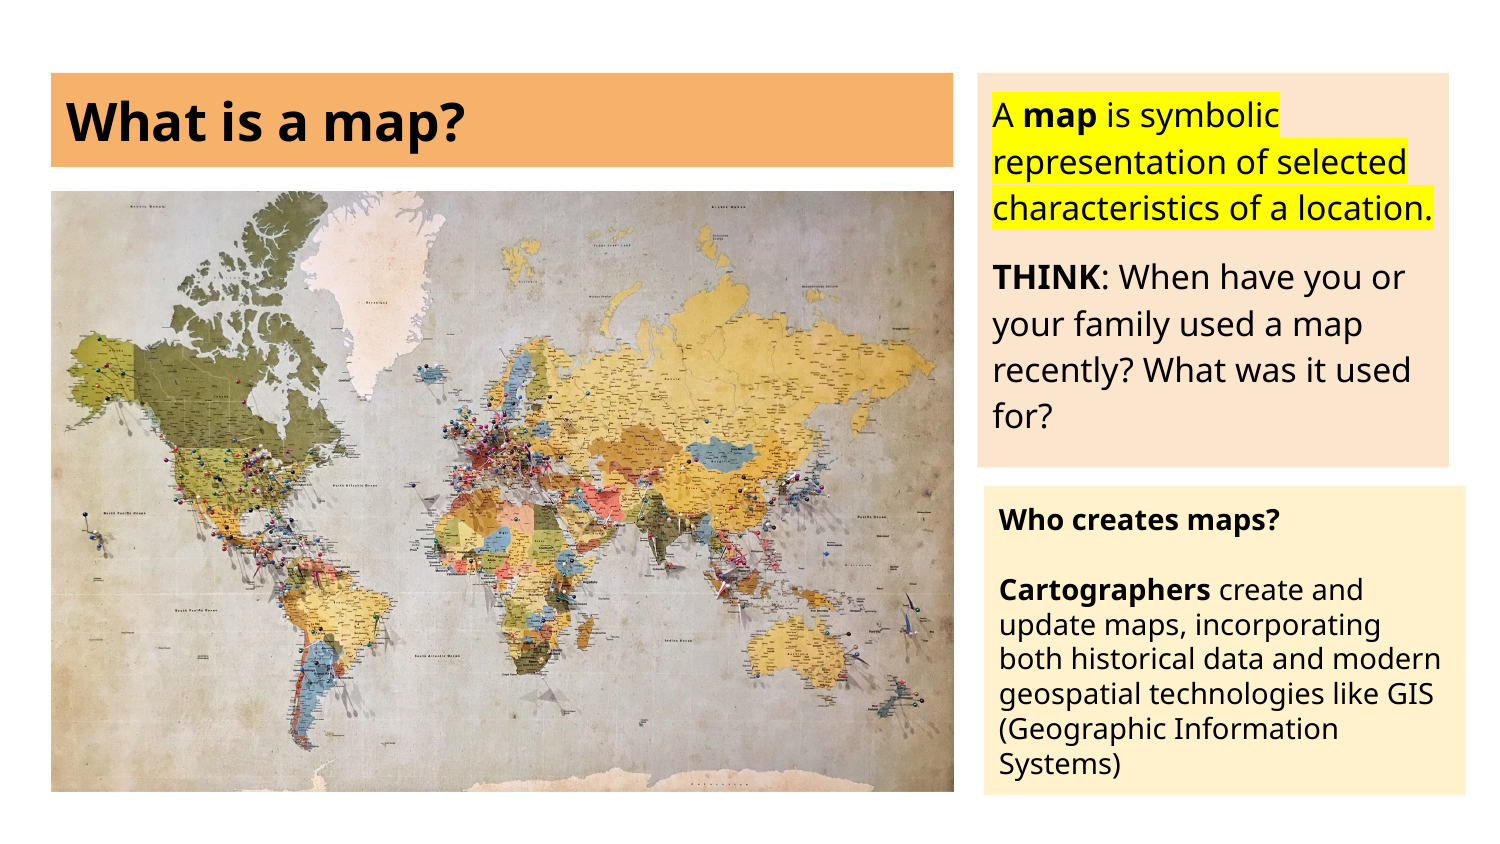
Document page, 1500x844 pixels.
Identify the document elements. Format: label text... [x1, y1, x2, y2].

text_box Who creates maps? Cartographers create and update maps, incorporating both historical data and modern geospatial technologies like GIS (Geographic Information Systems) [983, 485, 1466, 796]
list A map is symbolic representation of selected characteristics of a location. THINK: When have you or your family used a map recently? What was it used for? [977, 72, 1449, 468]
title What is a map? [51, 72, 954, 167]
picture [50, 191, 954, 792]
